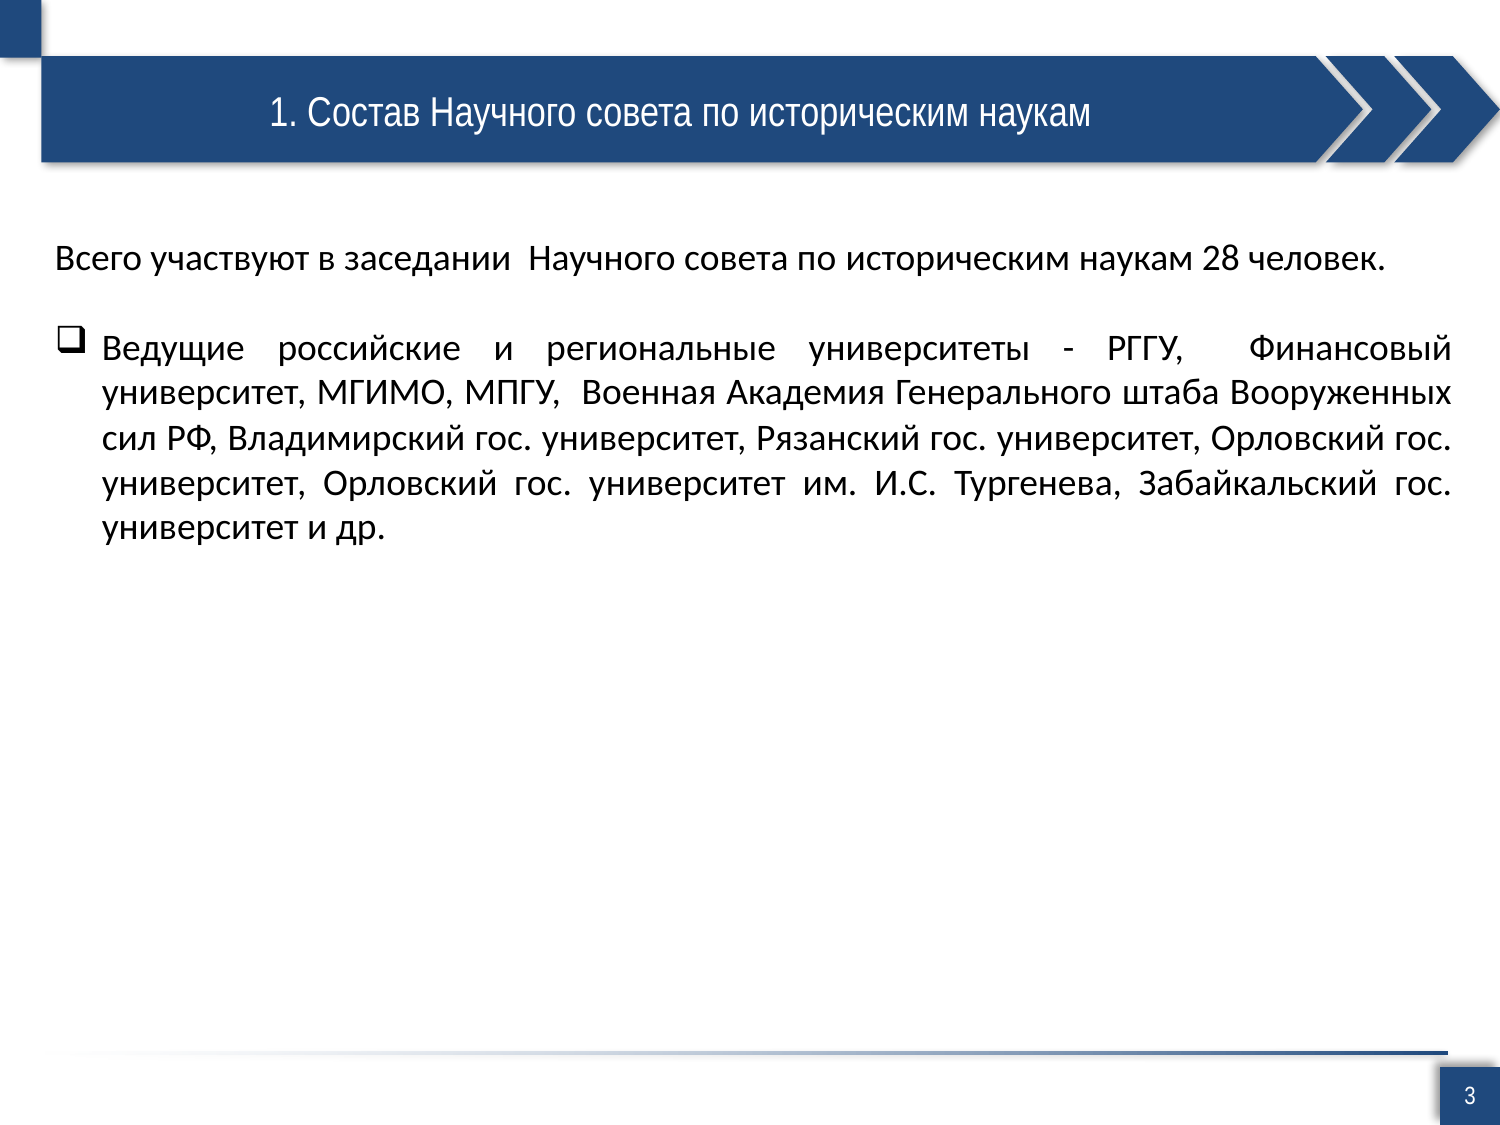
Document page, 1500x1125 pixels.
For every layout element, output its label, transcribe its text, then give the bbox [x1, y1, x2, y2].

slide_number 3 [1440, 1065, 1500, 1125]
title 1. Состав Научного совета по историческим наукам [44, 57, 1317, 163]
text_box Всего участвуют в заседании Научного совета по историческим наукам 28 человек. Ведущие российские и региональные университеты - РГГУ, Финансовый университет, МГИМО, МПГУ, Военная Академия Генерального штаба Вооруженных сил РФ, Владимирский гос. университет, Рязанский гос. университет, Орловский гос. университет, Орловский гос. университет им. И.С. Тургенева, Забайкальский гос. университет и др. [40, 225, 1468, 555]
